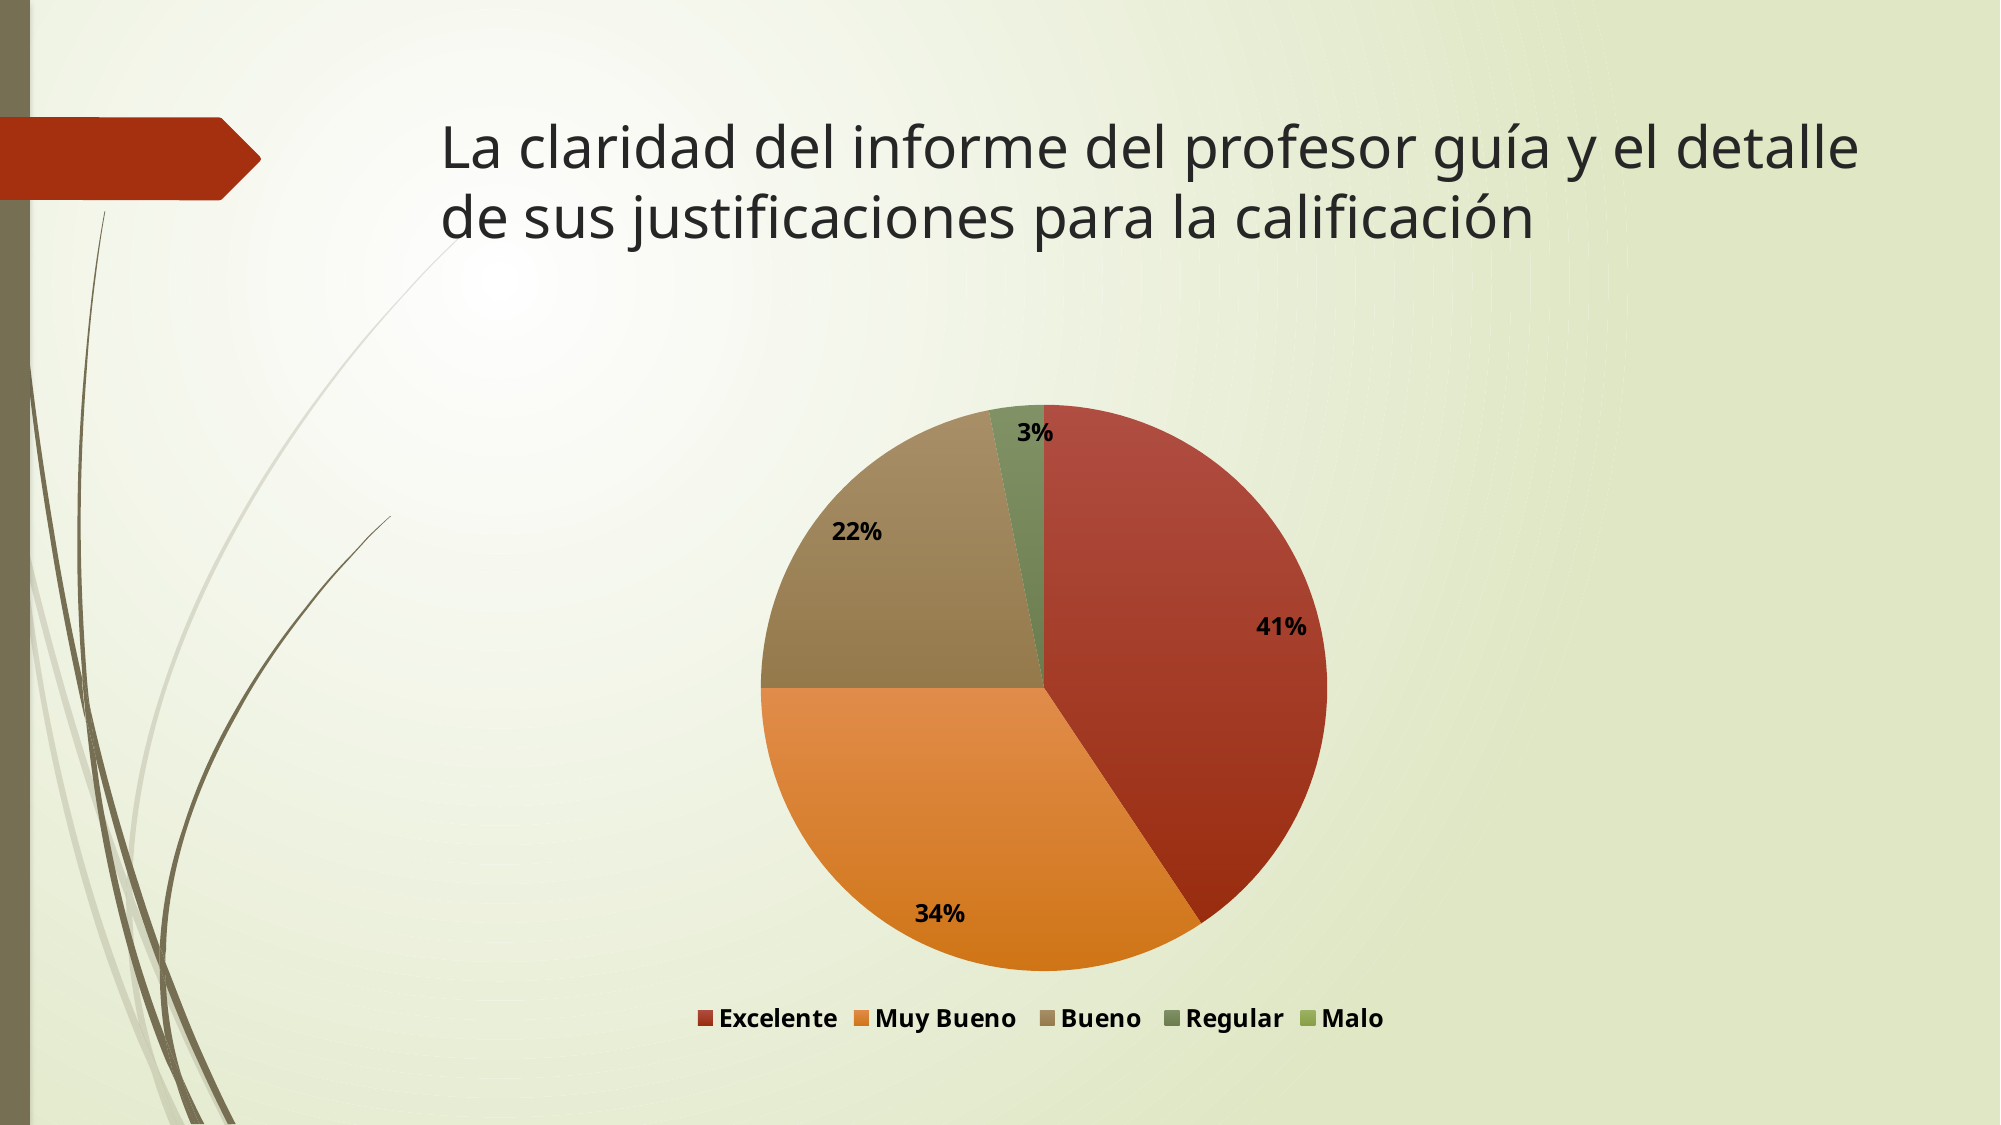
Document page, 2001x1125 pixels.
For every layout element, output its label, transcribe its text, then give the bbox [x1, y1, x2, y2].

chart [482, 391, 1606, 1042]
title La claridad del informe del profesor guía y el detalle de sus justificaciones para la calificación [425, 102, 1888, 313]
